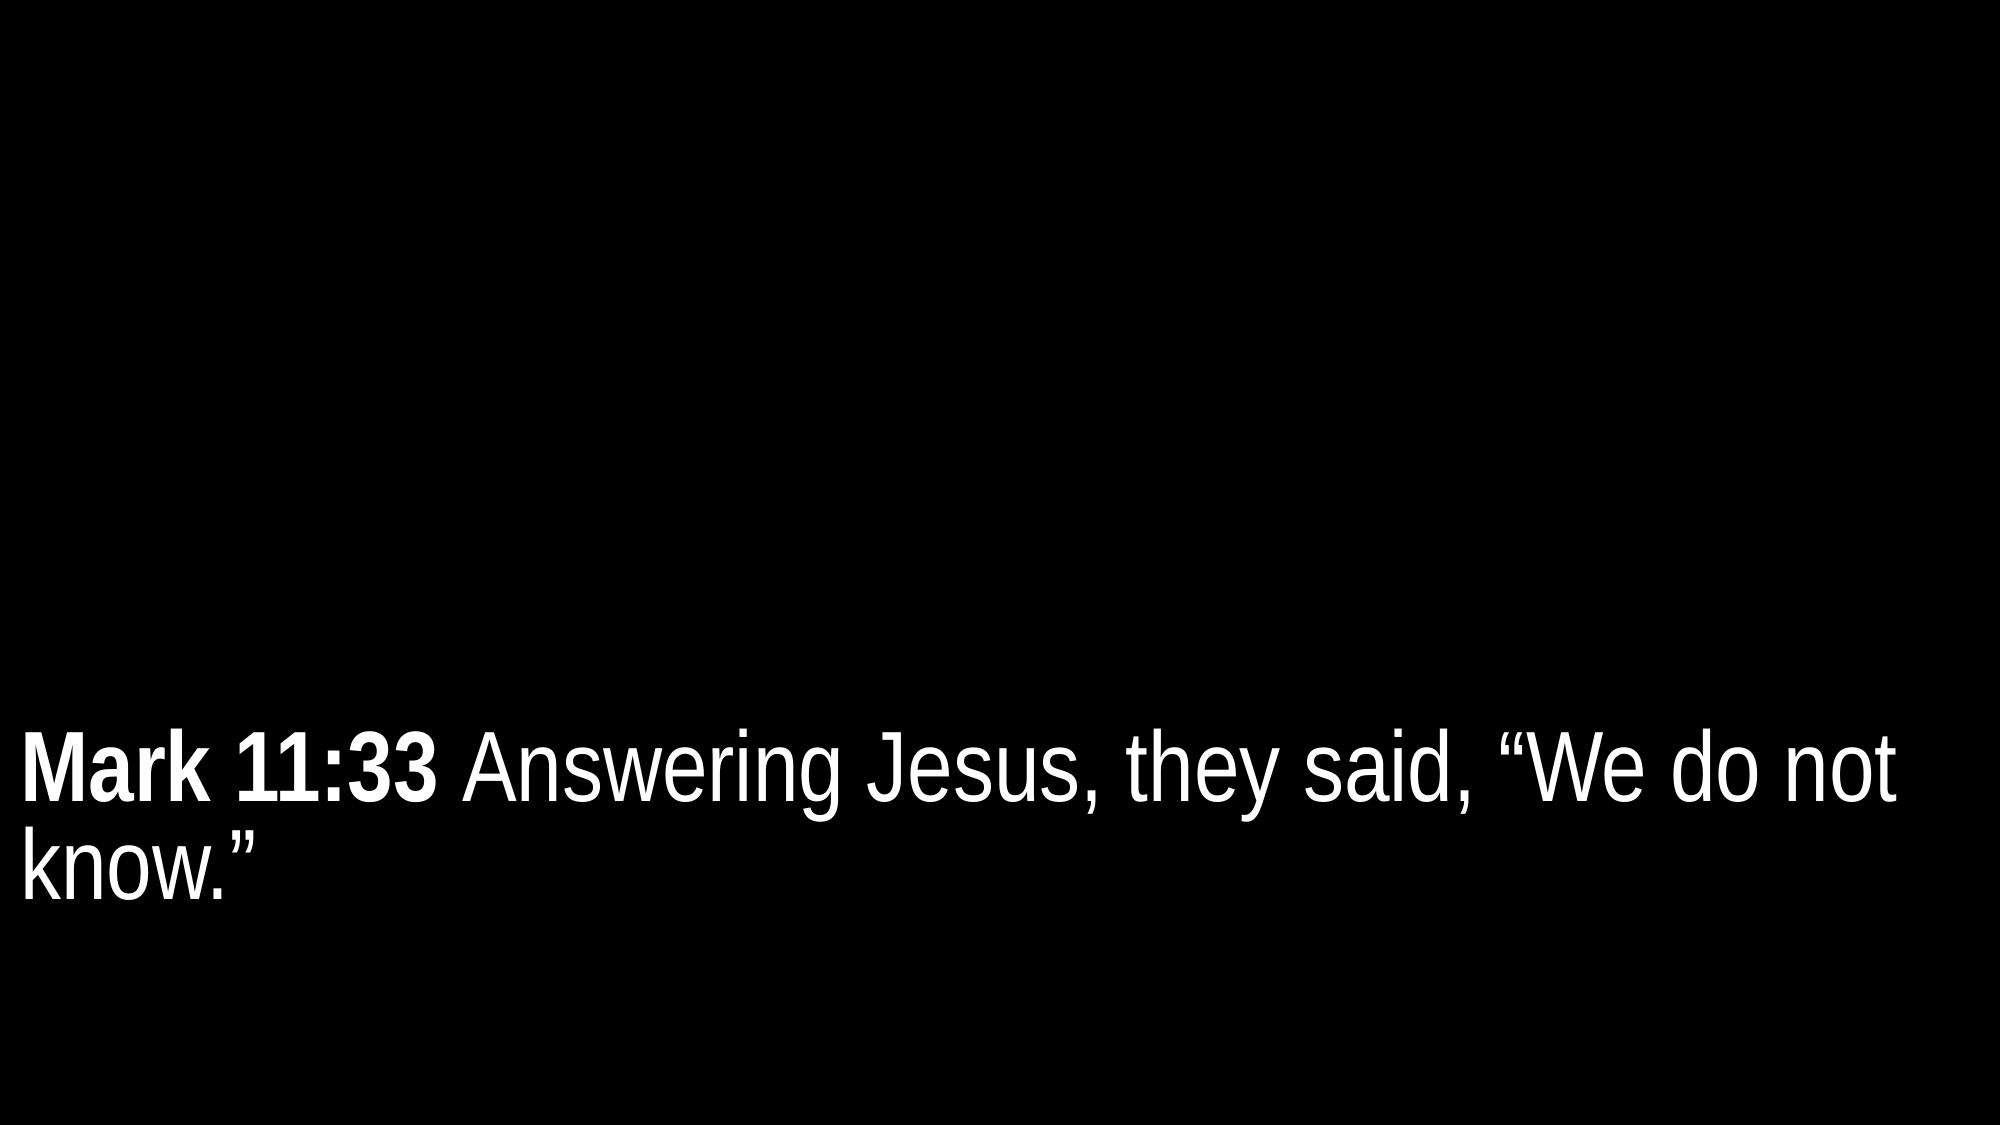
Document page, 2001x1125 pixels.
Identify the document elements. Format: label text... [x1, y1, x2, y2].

text_box Mark 11:33 Answering Jesus, they said, “We do not know.” [0, 708, 2000, 1125]
